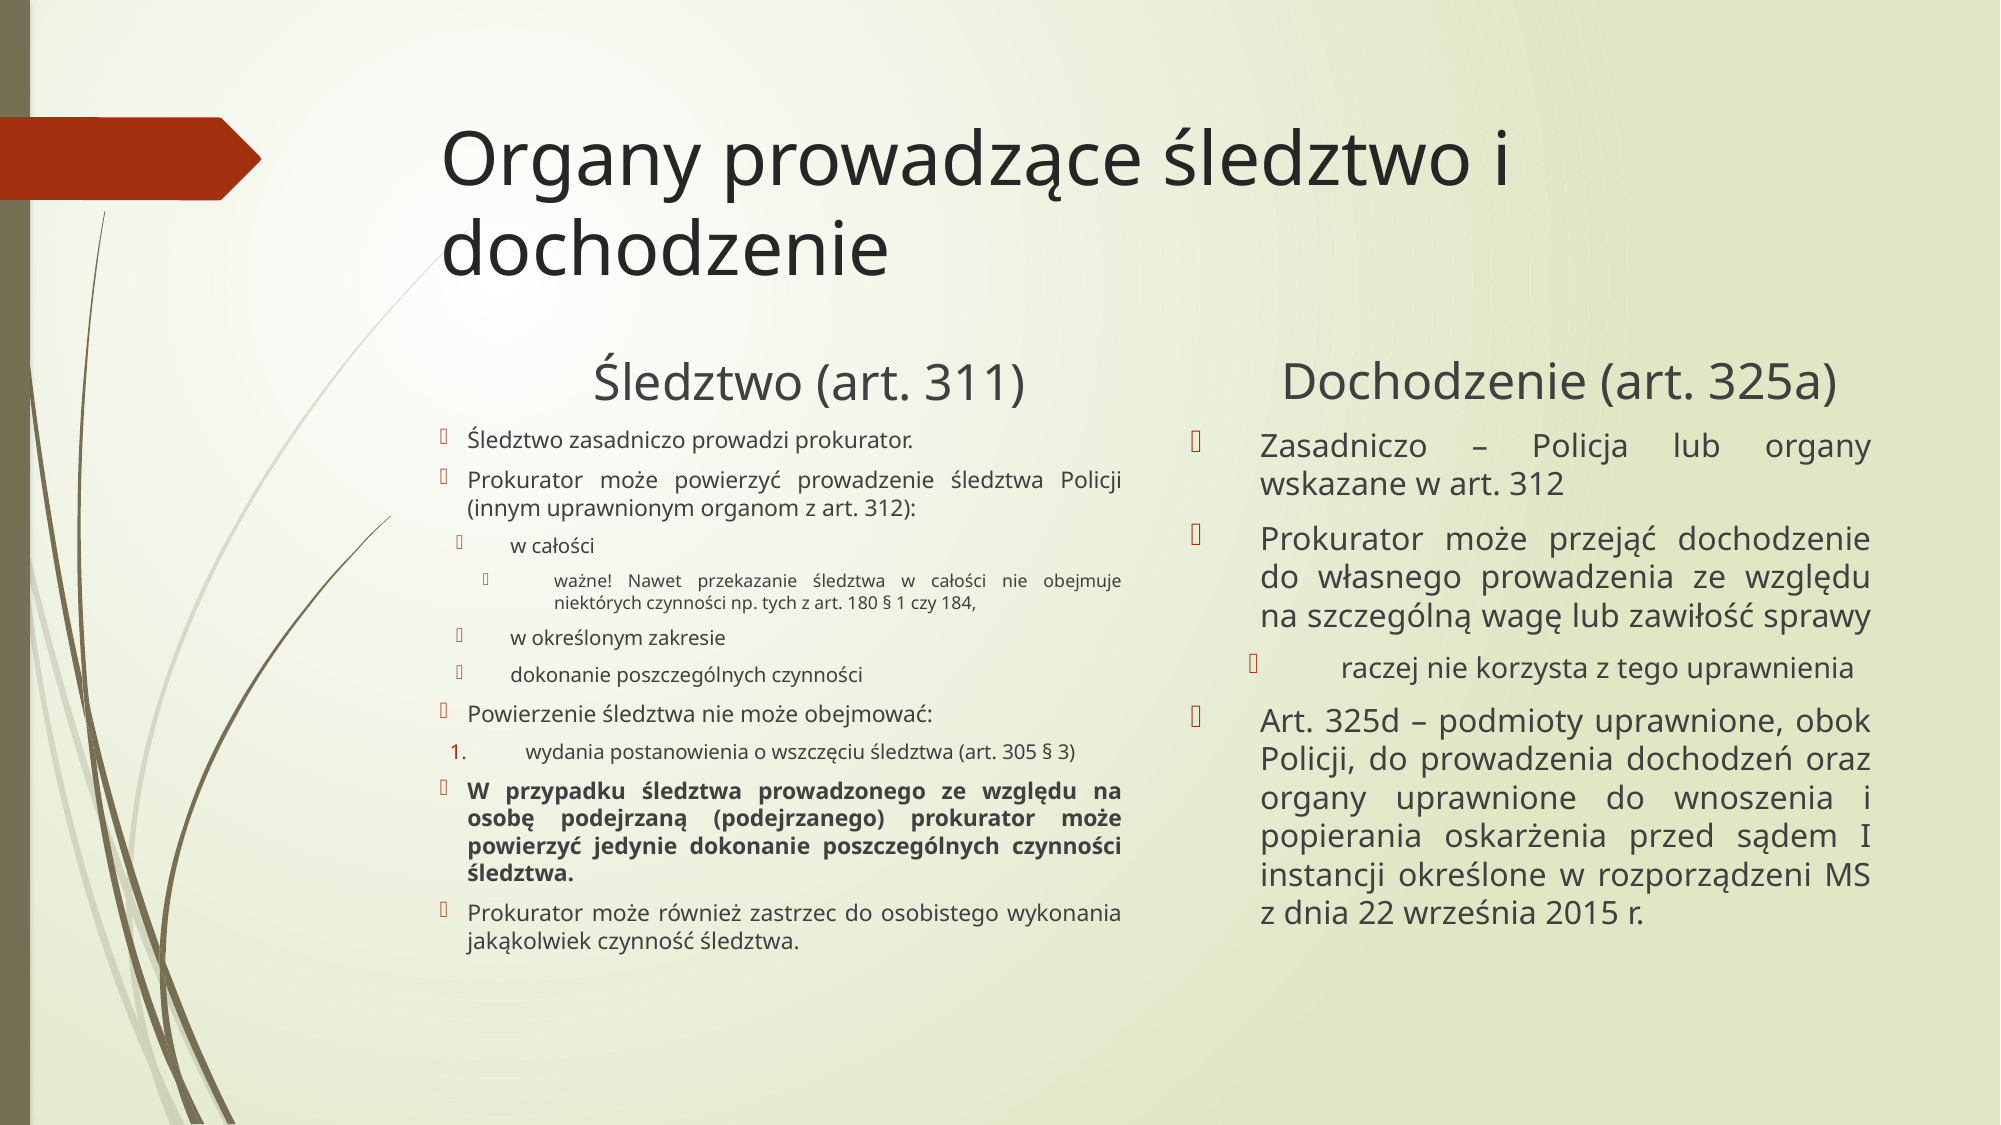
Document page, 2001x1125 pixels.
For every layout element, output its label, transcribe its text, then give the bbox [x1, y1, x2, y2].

list Śledztwo (art. 311) [482, 323, 1138, 418]
list Śledztwo zasadniczo prowadzi prokurator. Prokurator może powierzyć prowadzenie śledztwa Policji (innym uprawnionym organom z art. 312): w całości ważne! Nawet przekazanie śledztwa w całości nie obejmuje niektórych czynności np. tych z art. 180 § 1 czy 184, w określonym zakresie dokonanie poszczególnych czynności Powierzenie śledztwa nie może obejmować: wydania postanowienia o wszczęciu śledztwa (art. 305 § 3) W przypadku śledztwa prowadzonego ze względu na osobę podejrzaną (podejrzanego) prokurator może powierzyć jedynie dokonanie poszczególnych czynności śledztwa. Prokurator może również zastrzec do osobistego wykonania jakąkolwiek czynność śledztwa. [424, 418, 1138, 969]
list Zasadniczo – Policja lub organy wskazane w art. 312 Prokurator może przejąć dochodzenie do własnego prowadzenia ze względu na szczególną wagę lub zawiłość sprawy raczej nie korzysta z tego uprawnienia Art. 325d – podmioty uprawnione, obok Policji, do prowadzenia dochodzeń oraz organy uprawnione do wnoszenia i popierania oskarżenia przed sądem I instancji określone w rozporządzeni MS z dnia 22 września 2015 r. [1175, 417, 1888, 968]
title Organy prowadzące śledztwo i dochodzenie [425, 102, 1888, 313]
list Dochodzenie (art. 325a) [1231, 323, 1888, 417]
